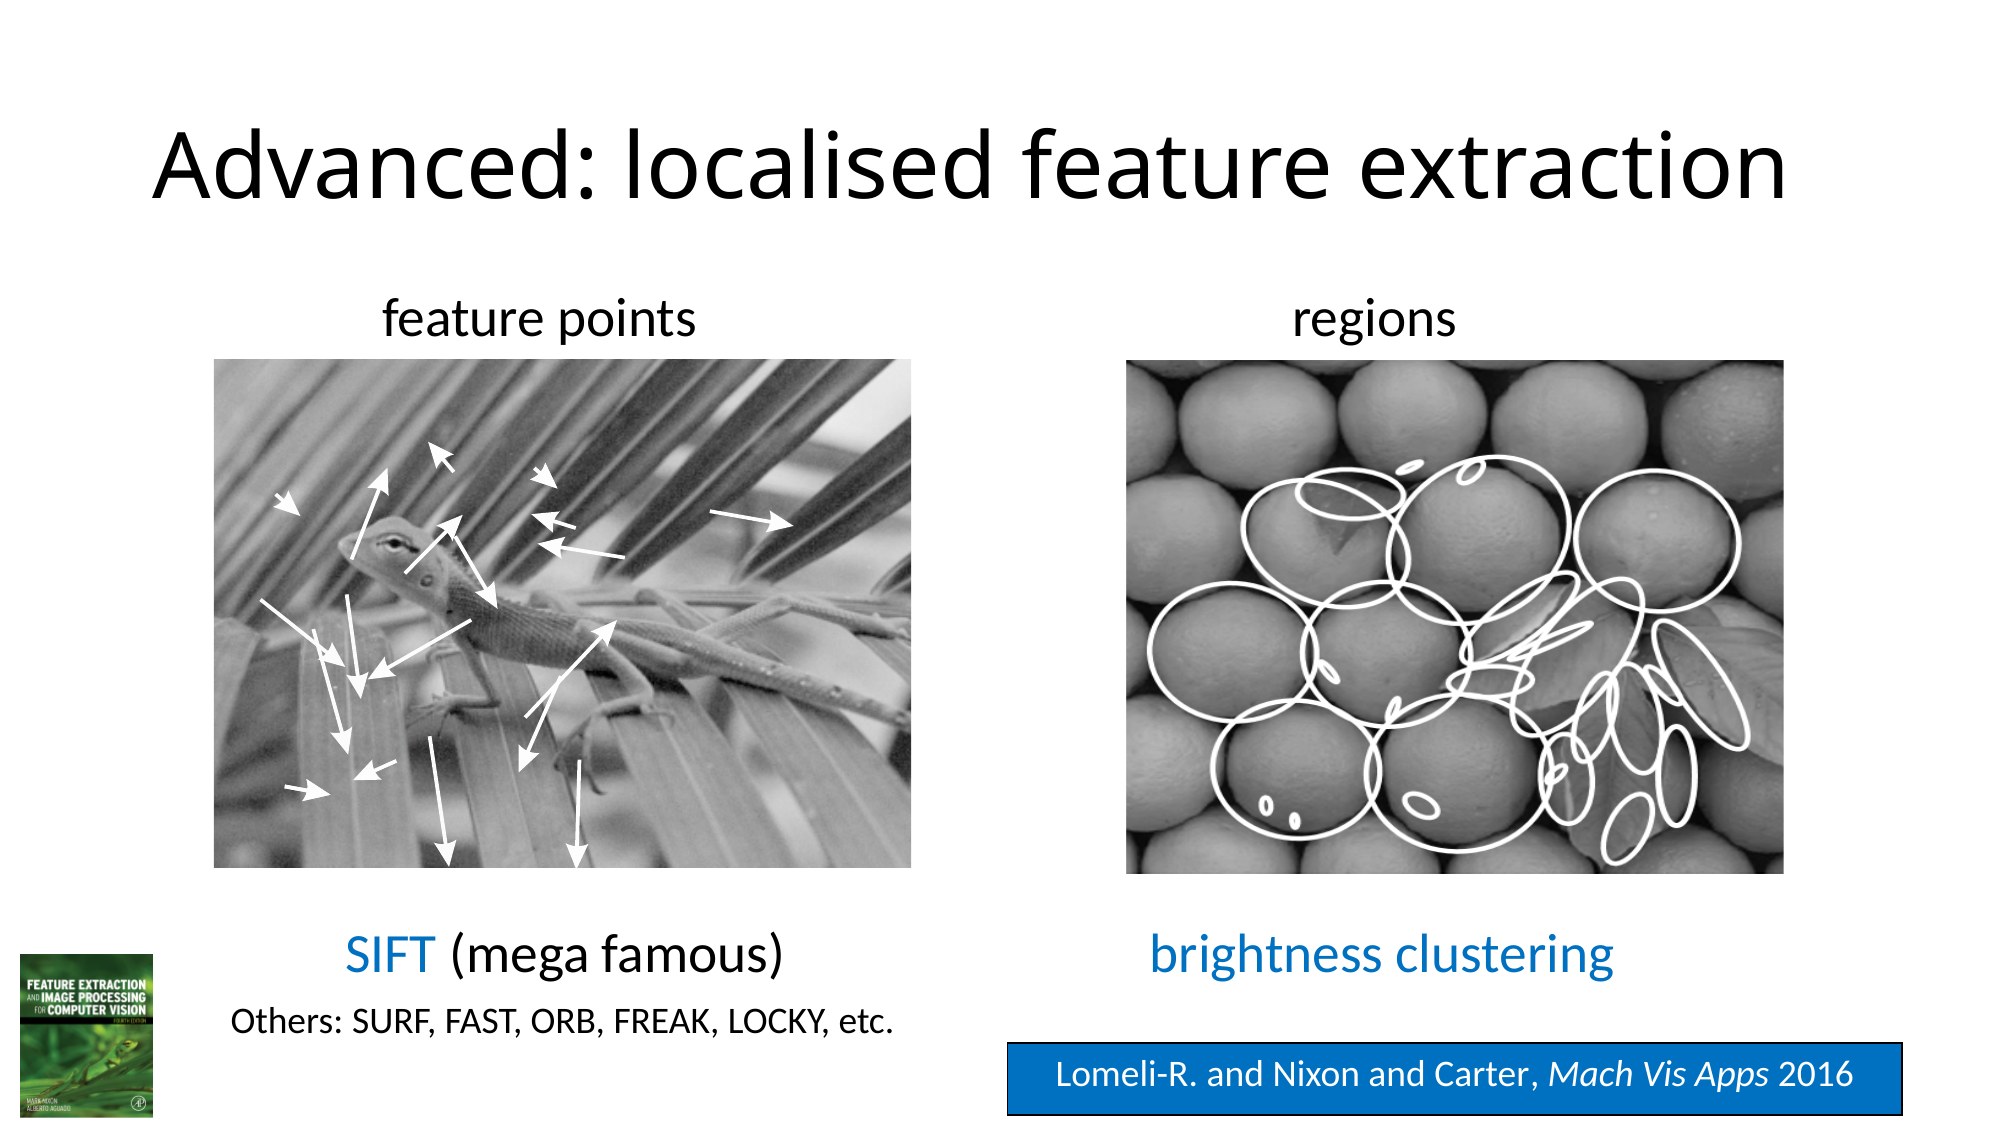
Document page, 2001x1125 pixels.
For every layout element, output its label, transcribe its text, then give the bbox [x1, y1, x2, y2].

picture [1125, 359, 1785, 874]
text_box Others: SURF, FAST, ORB, FREAK, LOCKY, etc. [215, 988, 934, 1125]
text_box Lomeli-R. and Nixon and Carter, Mach Vis Apps 2016 [1007, 1043, 1902, 1116]
title Advanced: localised feature extraction [137, 59, 1863, 278]
list feature points regions SIFT (mega famous) brightness clustering [137, 281, 1863, 1075]
picture [20, 954, 153, 1118]
picture [213, 359, 912, 874]
